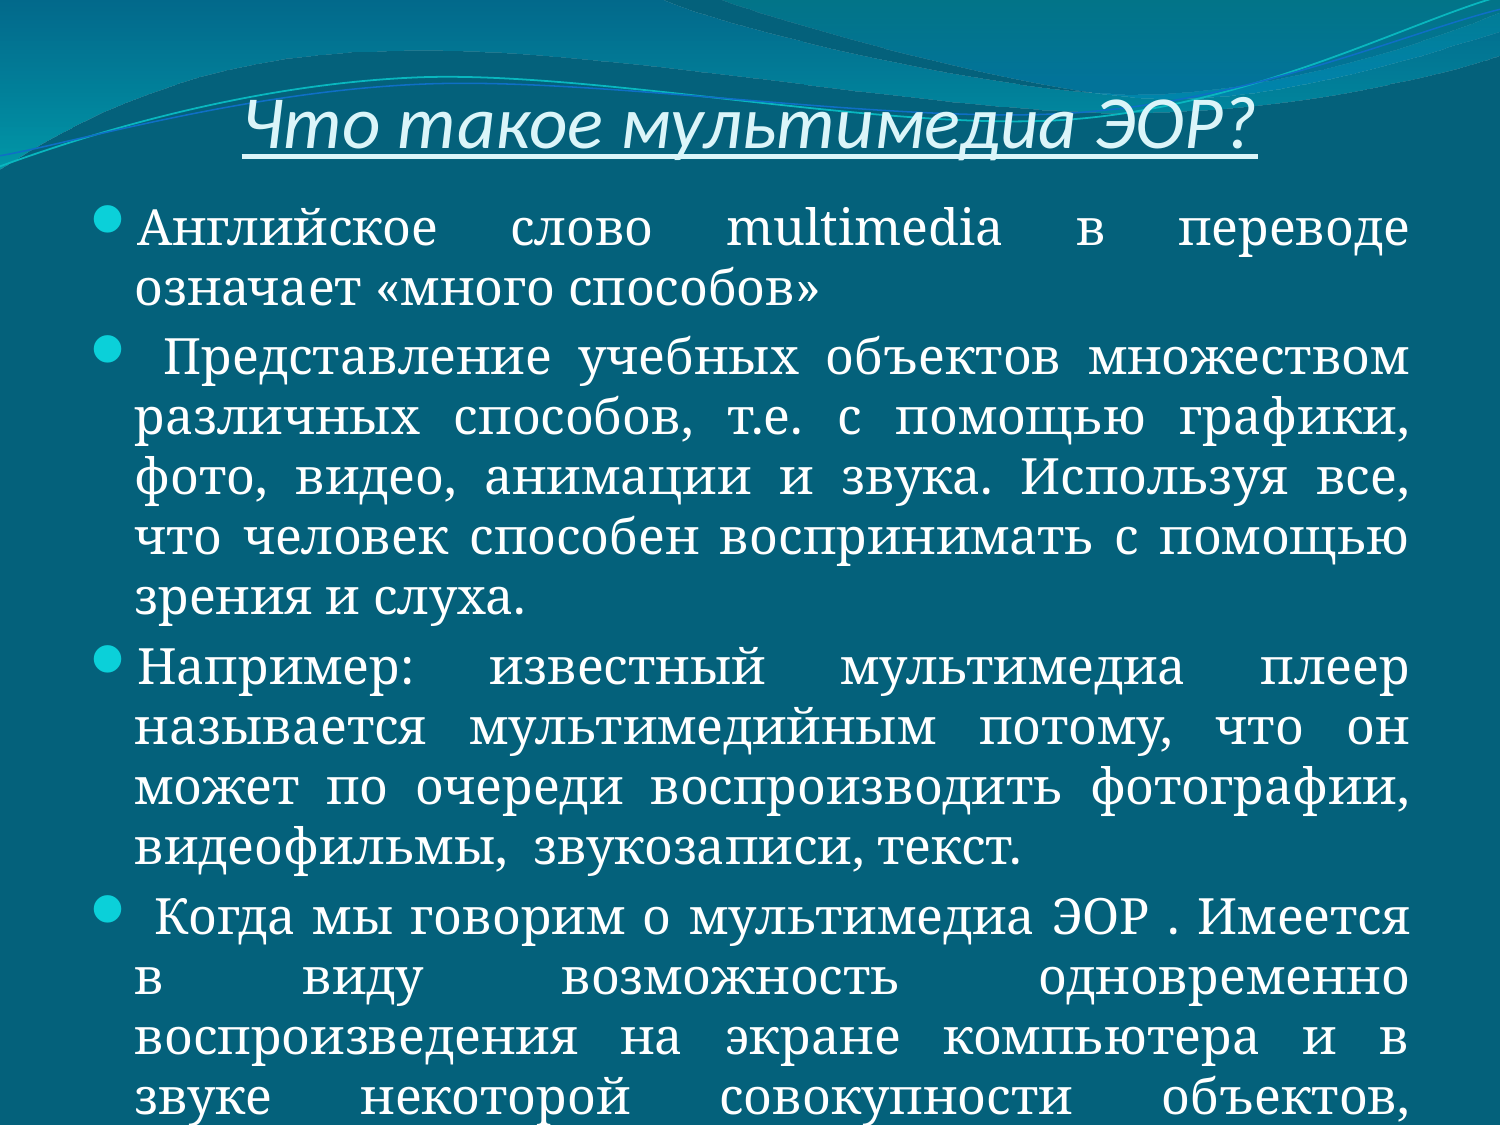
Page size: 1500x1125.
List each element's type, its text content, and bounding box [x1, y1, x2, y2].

picture [1304, 1028, 1317, 1053]
picture [423, 1088, 450, 1113]
picture [1149, 1028, 1173, 1053]
picture [976, 1027, 999, 1054]
picture [551, 1028, 576, 1053]
picture [1013, 1088, 1037, 1113]
picture [457, 1027, 478, 1054]
picture [925, 1088, 956, 1113]
picture [1202, 1027, 1228, 1065]
picture [722, 1087, 741, 1114]
picture [657, 1027, 679, 1054]
picture [1177, 1027, 1198, 1054]
picture [160, 1088, 184, 1113]
picture [765, 1028, 778, 1037]
picture [570, 1087, 593, 1114]
picture [1297, 1088, 1310, 1097]
picture [167, 1027, 190, 1054]
picture [530, 1028, 548, 1053]
picture [1257, 1087, 1278, 1114]
picture [426, 1028, 453, 1064]
picture [1040, 1088, 1053, 1113]
picture [1235, 1027, 1257, 1054]
picture [622, 1028, 653, 1053]
picture [959, 1028, 972, 1037]
picture [1317, 1028, 1335, 1053]
picture [1342, 1087, 1365, 1114]
picture [751, 1028, 778, 1053]
picture [611, 1088, 629, 1113]
picture [1369, 1088, 1393, 1113]
picture [1283, 1088, 1310, 1113]
picture [862, 1088, 921, 1125]
title Что такое мультимедиа ЭОР? [75, 45, 1425, 164]
picture [231, 1088, 244, 1097]
picture [960, 1087, 983, 1114]
picture [728, 1027, 746, 1054]
picture [483, 1028, 514, 1053]
picture [1381, 1028, 1405, 1053]
picture [219, 1028, 249, 1053]
picture [1003, 1028, 1039, 1053]
picture [537, 1087, 563, 1125]
picture [746, 1087, 769, 1114]
picture [1221, 1088, 1251, 1113]
picture [605, 1077, 622, 1083]
picture [598, 1088, 611, 1113]
picture [945, 1028, 972, 1053]
picture [1106, 1027, 1144, 1054]
picture [774, 1088, 798, 1113]
picture [136, 1028, 160, 1053]
list Английское слово multimedia в переводе означает «много способов» Представление учебных объектов множеством различных способов, т.е. с помощью графики, фото, видео, анимации и звука. Используя все, что человек способен воспринимать с помощью зрения и слуха. Например: известный мультимедиа плеер называется мультимедийным потому, что он может по очереди воспроизводить фотографии, видеофильмы, звукозаписи, текст. Когда мы говорим о мультимедиа ЭОР . Имеется в виду возможность одновременно воспроизведения на экране компьютера и в звуке некоторой совокупности объектов, представленных различными способами. [75, 187, 1425, 1005]
picture [454, 1087, 477, 1114]
picture [1313, 1088, 1337, 1113]
picture [1164, 1087, 1187, 1114]
picture [362, 1088, 393, 1113]
picture [1053, 1088, 1071, 1113]
picture [188, 1088, 244, 1125]
picture [1400, 1108, 1406, 1120]
picture [1193, 1076, 1215, 1114]
picture [401, 1027, 422, 1054]
picture [196, 1027, 215, 1054]
picture [398, 1087, 419, 1114]
picture [325, 1028, 343, 1053]
picture [847, 1088, 860, 1097]
picture [482, 1088, 506, 1113]
picture [517, 1028, 530, 1053]
picture [137, 1087, 155, 1114]
picture [805, 1087, 828, 1114]
picture [1043, 1028, 1073, 1053]
picture [1076, 1028, 1100, 1053]
picture [989, 1087, 1008, 1114]
picture [814, 1027, 836, 1054]
picture [437, 1088, 450, 1097]
picture [284, 1027, 307, 1054]
picture [348, 1027, 366, 1054]
picture [248, 1087, 269, 1114]
picture [833, 1088, 860, 1113]
picture [781, 1027, 807, 1065]
picture [841, 1028, 872, 1053]
picture [510, 1087, 533, 1114]
picture [252, 1027, 278, 1065]
picture [877, 1027, 898, 1054]
picture [312, 1028, 325, 1053]
picture [370, 1028, 394, 1053]
